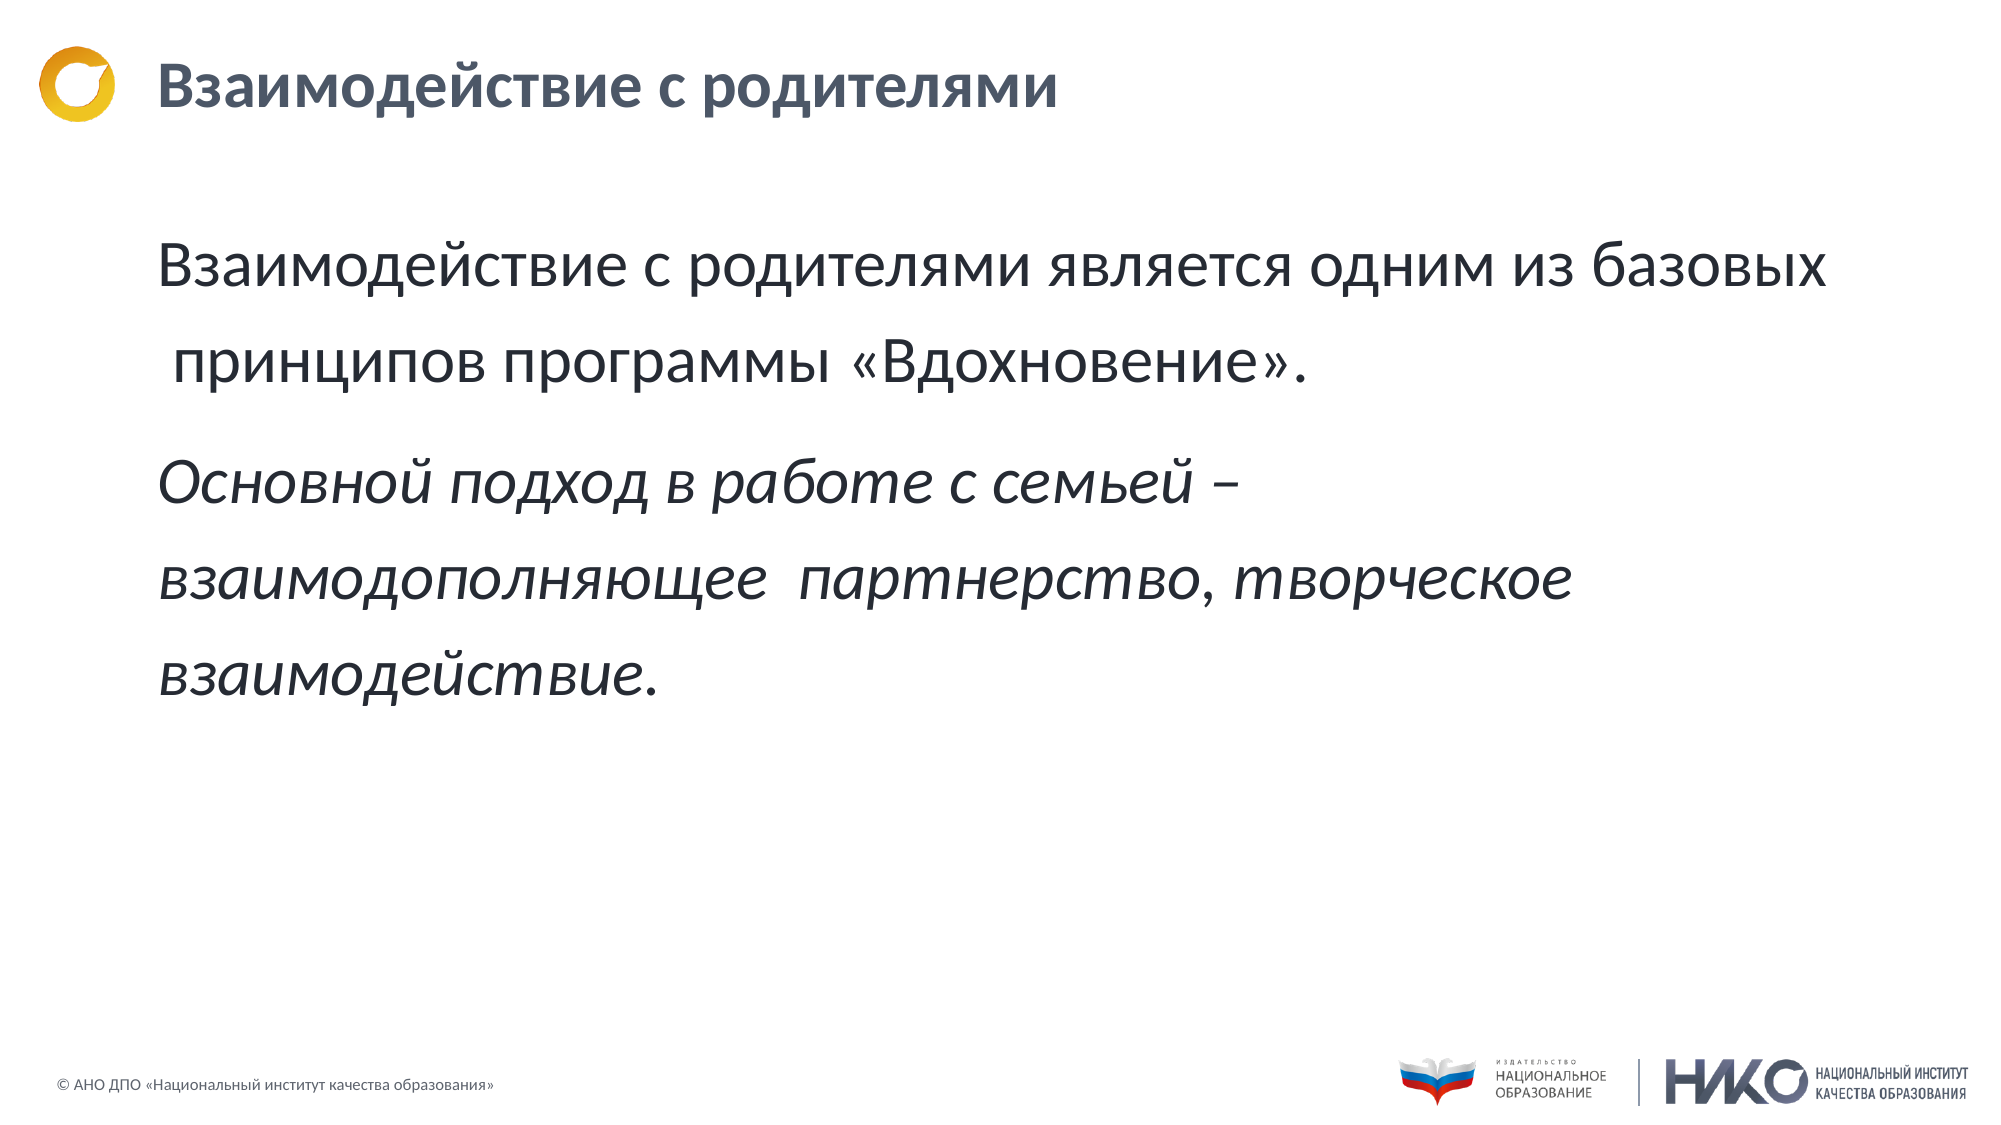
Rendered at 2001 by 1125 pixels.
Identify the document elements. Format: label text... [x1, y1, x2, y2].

picture [1665, 1058, 1971, 1105]
picture [1398, 1058, 1606, 1106]
title Взаимодействие с родителями [157, 46, 1843, 122]
list Взаимодействие с родителями является одним из базовых принципов программы «Вдохновение». Основной подход в работе с семьей – взаимодополняющее партнерство, творческое взаимодействие. [157, 204, 1843, 803]
picture [39, 46, 115, 122]
